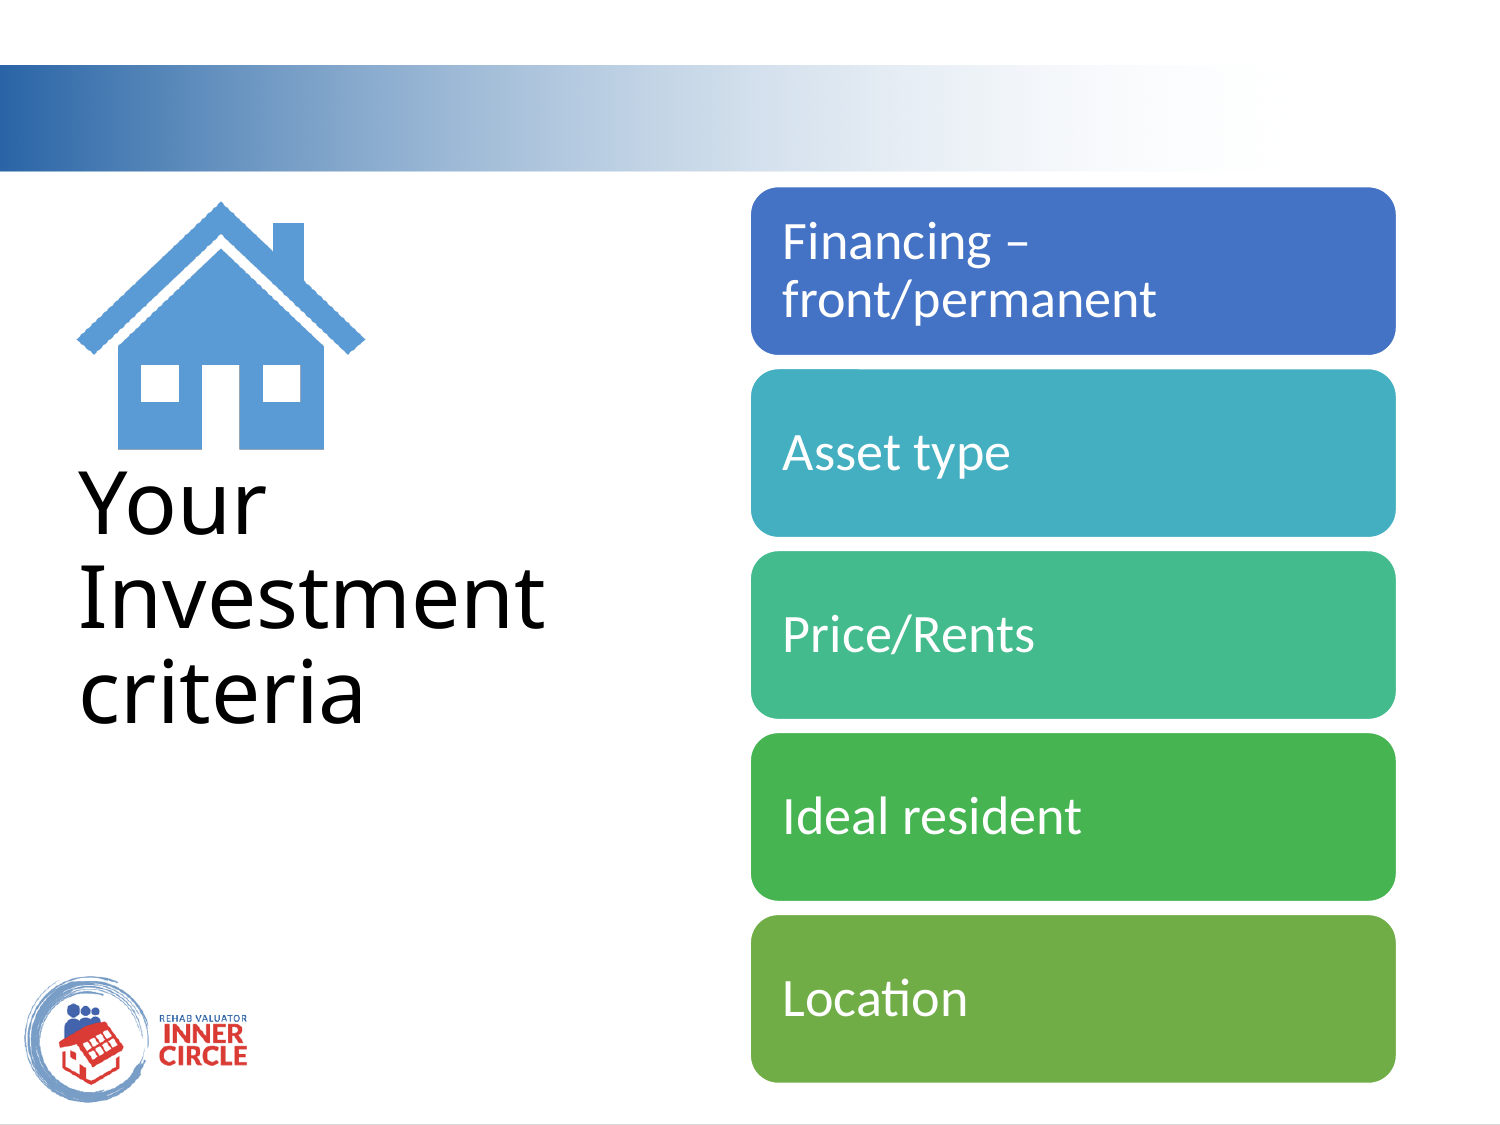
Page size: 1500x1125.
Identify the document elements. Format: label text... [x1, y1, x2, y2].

picture [0, 0, 1500, 1125]
title Your Investment criteria [63, 101, 702, 1005]
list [749, 183, 1397, 1087]
